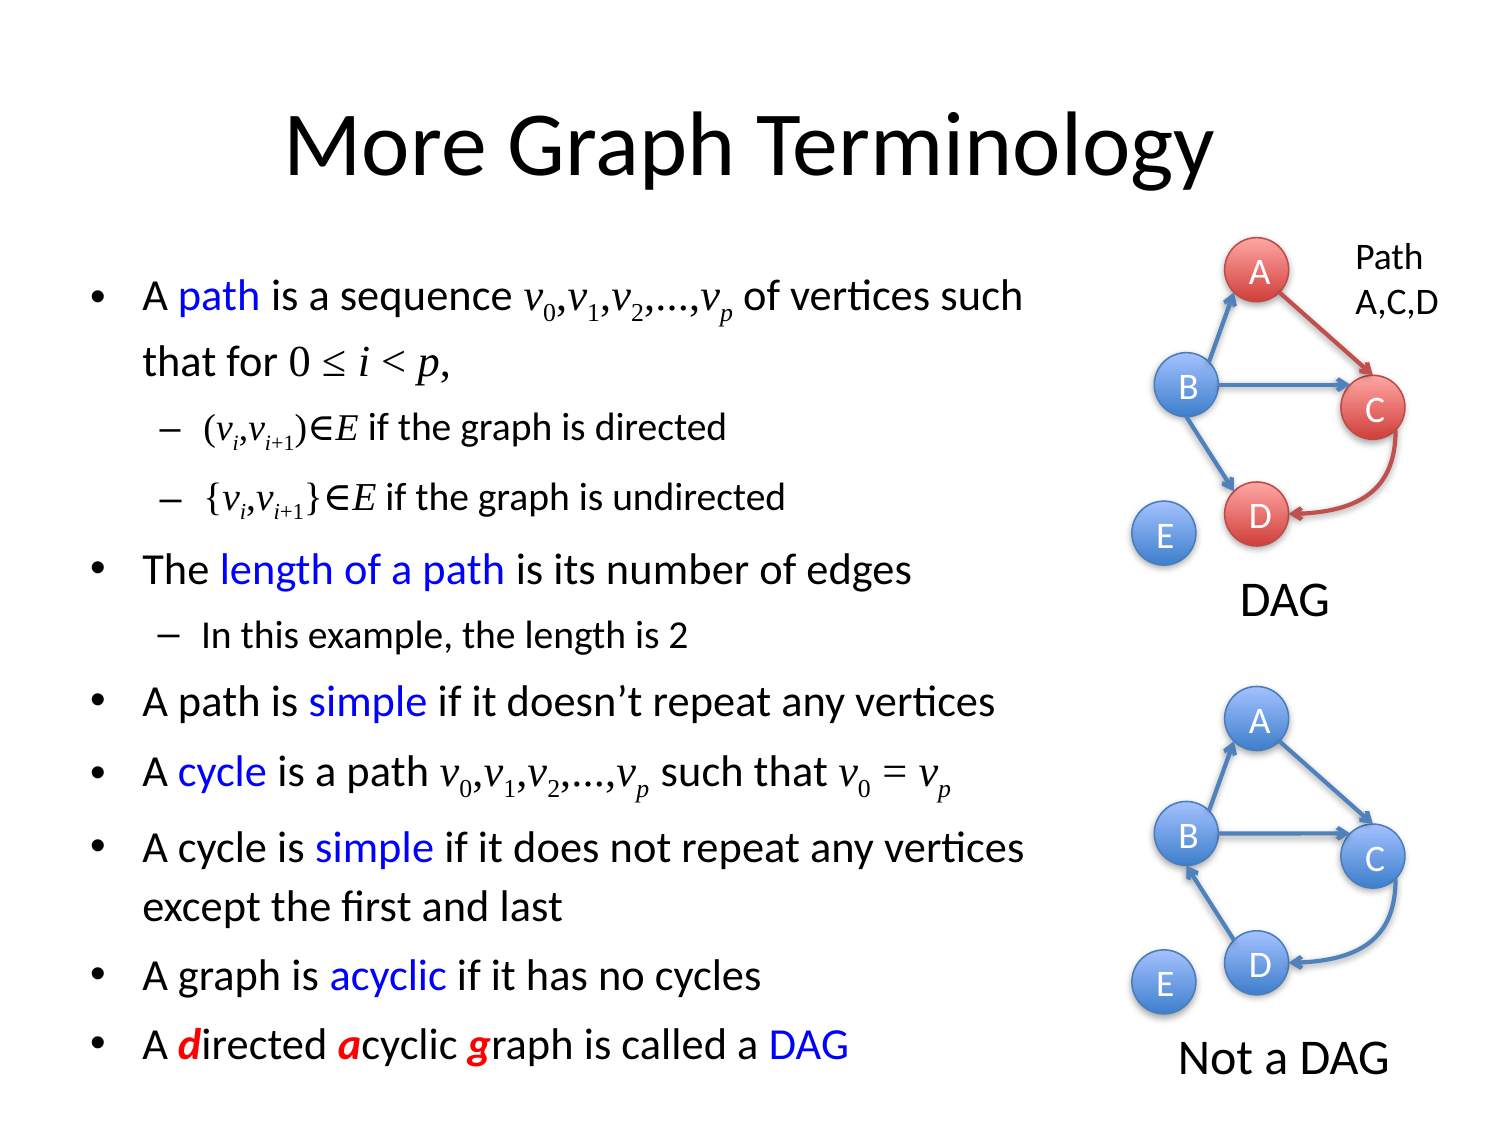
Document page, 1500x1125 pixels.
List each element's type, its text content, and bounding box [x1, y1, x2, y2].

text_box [1131, 686, 1406, 1015]
text_box DAG [1225, 574, 1345, 635]
text_box Not a DAG [1163, 1021, 1405, 1093]
title More Graph Terminology [75, 45, 1425, 233]
text_box Path A,C,D [1340, 224, 1454, 330]
list A path is a sequence v0,v1,v2,...,vp of vertices such that for 0 ≤ i < p, (vi,vi+1)∈E if the graph is directed {vi,vi+1}∈E if the graph is undirected The length of a path is its number of edges In this example, the length is 2 A path is simple if it doesn’t repeat any vertices A cycle is a path v0,v1,v2,...,vp such that v0 = vp A cycle is simple if it does not repeat any vertices except the first and last A graph is acyclic if it has no cycles A directed acyclic graph is called a DAG [75, 252, 1101, 1082]
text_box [1131, 237, 1406, 566]
